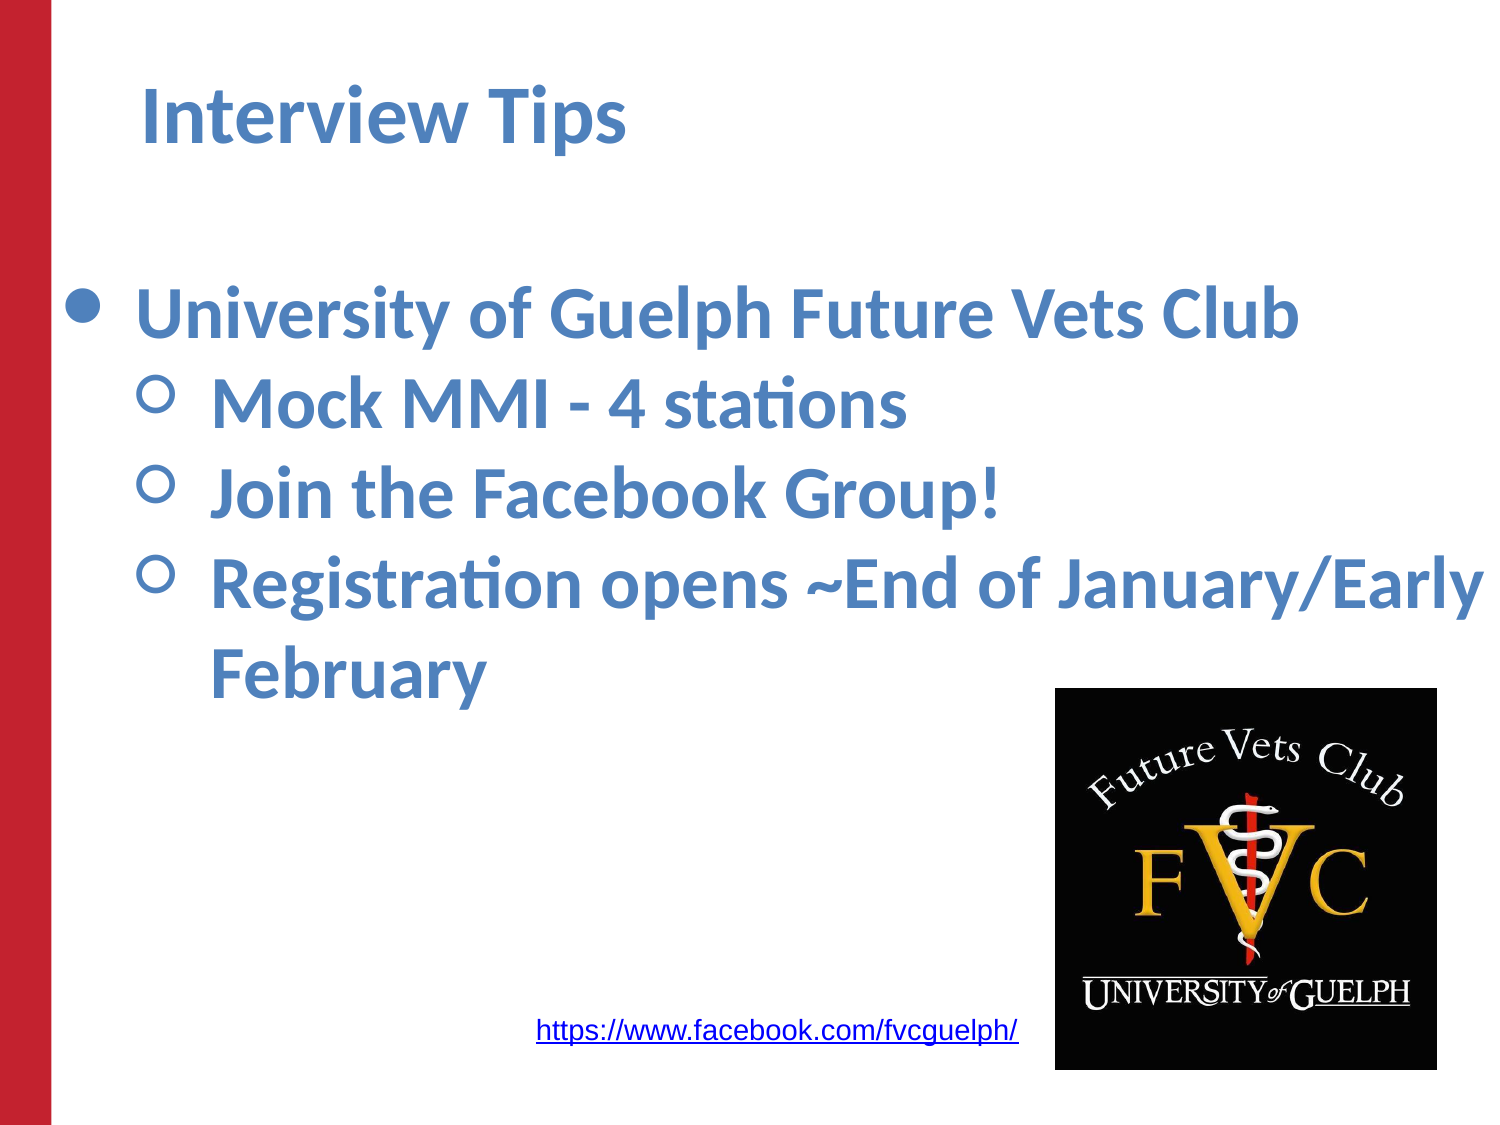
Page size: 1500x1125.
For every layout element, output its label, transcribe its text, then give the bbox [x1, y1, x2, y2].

text_box https://www.facebook.com/fvcguelph/ [520, 996, 1051, 1074]
list University of Guelph Future Vets Club Mock MMI - 4 stations Join the Facebook Group! Registration opens ~End of January/Early February [45, 248, 1500, 997]
picture [1055, 688, 1437, 1071]
title Interview Tips [125, 45, 1375, 212]
